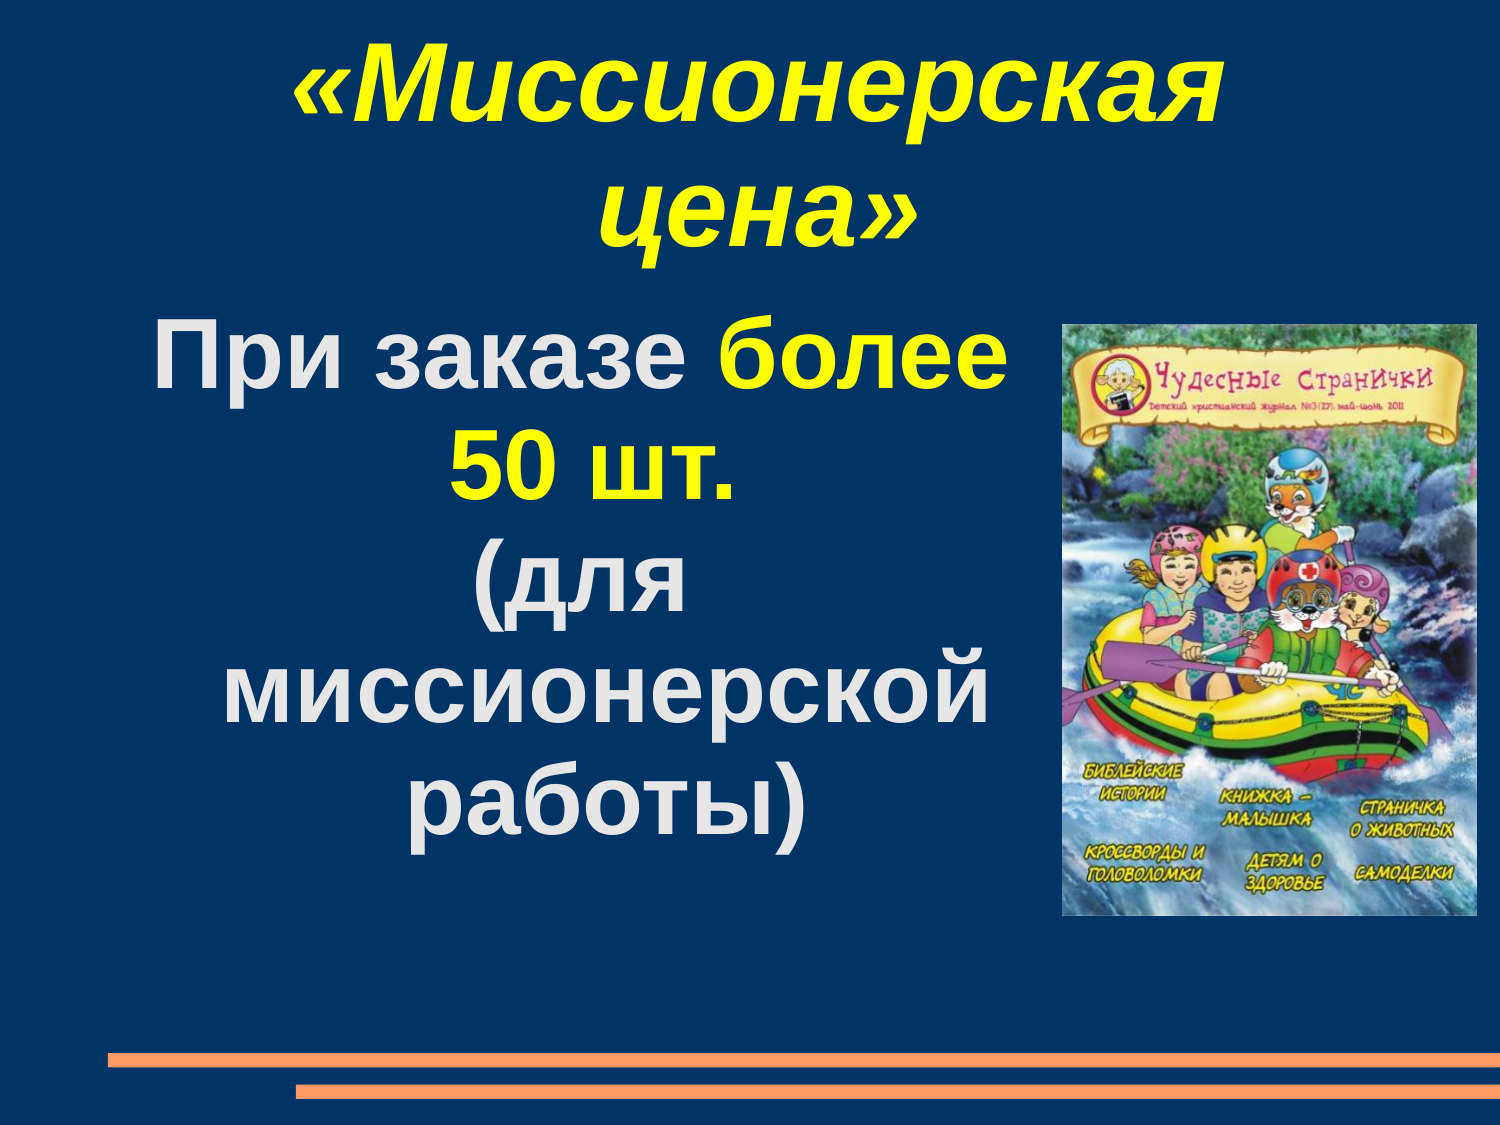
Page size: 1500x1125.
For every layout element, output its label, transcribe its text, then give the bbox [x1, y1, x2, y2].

text_box «Миссионерская цена» [118, 12, 1400, 272]
text_box При заказе более 50 шт. (для миссионерской работы) [110, 292, 1034, 1027]
picture [1061, 324, 1477, 916]
